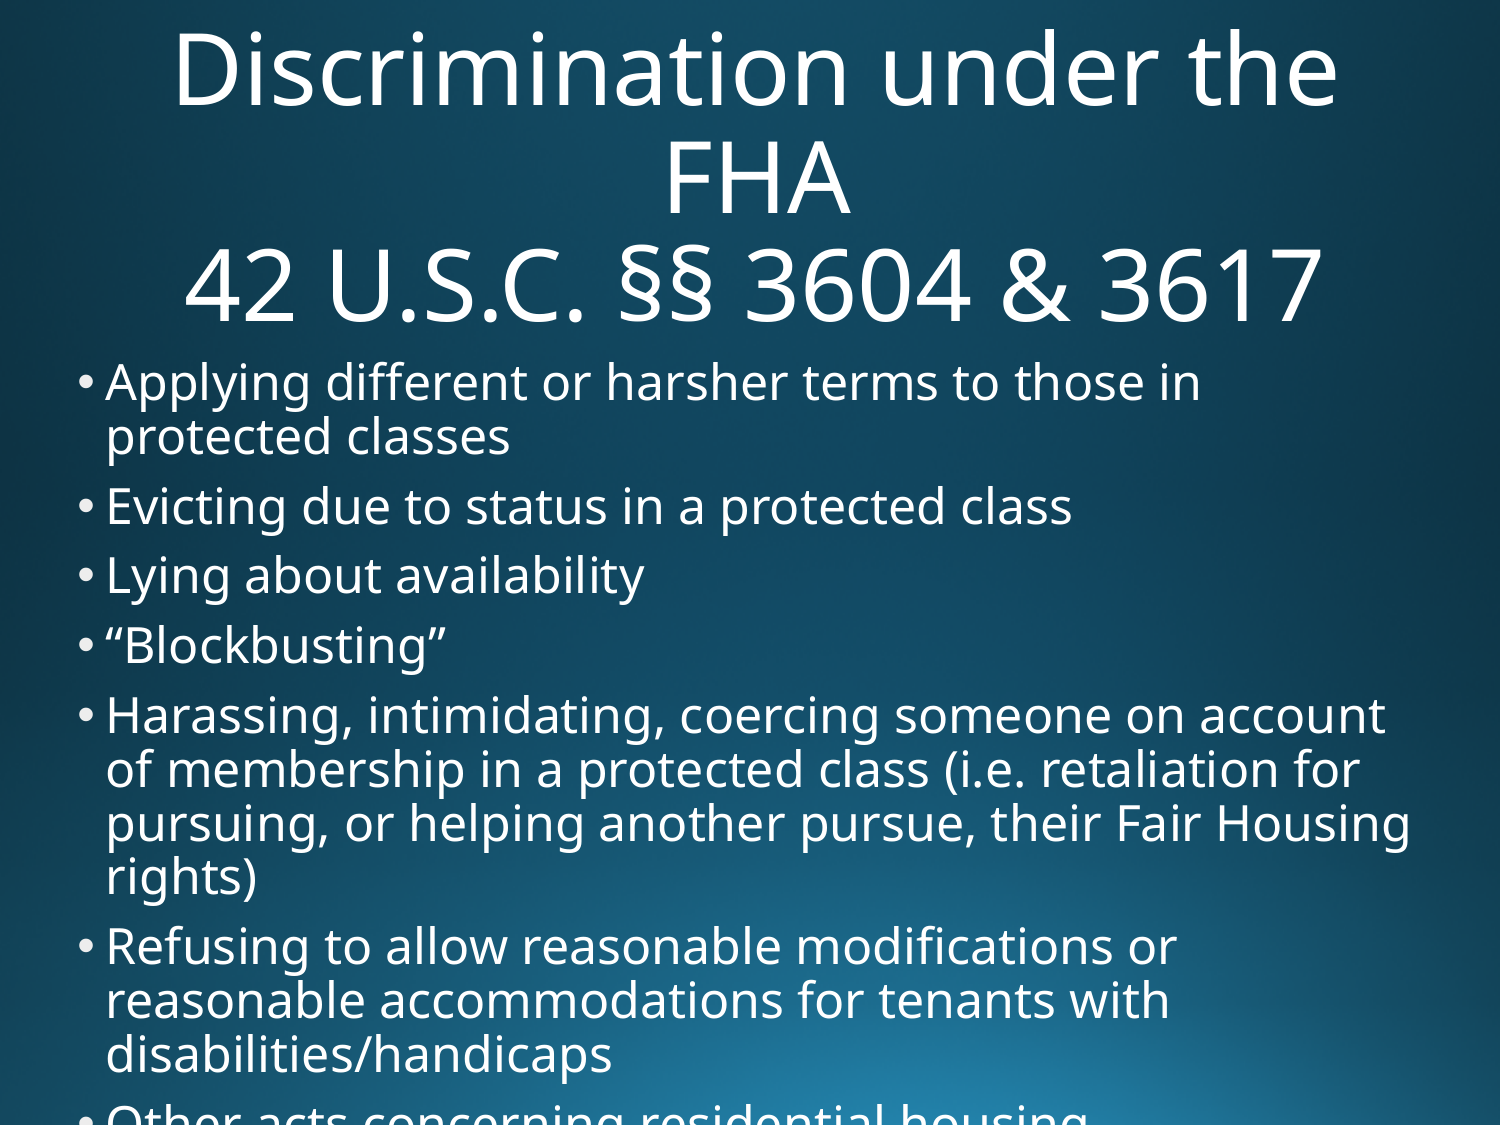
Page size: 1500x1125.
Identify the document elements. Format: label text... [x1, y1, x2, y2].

list Applying different or harsher terms to those in protected classes Evicting due to status in a protected class Lying about availability “Blockbusting” Harassing, intimidating, coercing someone on account of membership in a protected class (i.e. retaliation for pursuing, or helping another pursue, their Fair Housing rights) Refusing to allow reasonable modifications or reasonable accommodations for tenants with disabilities/handicaps Other acts concerning residential housing [62, 350, 1450, 1074]
picture [0, 0, 1500, 1125]
title Discrimination under the FHA 42 U.S.C. §§ 3604 & 3617 [62, 50, 1450, 313]
